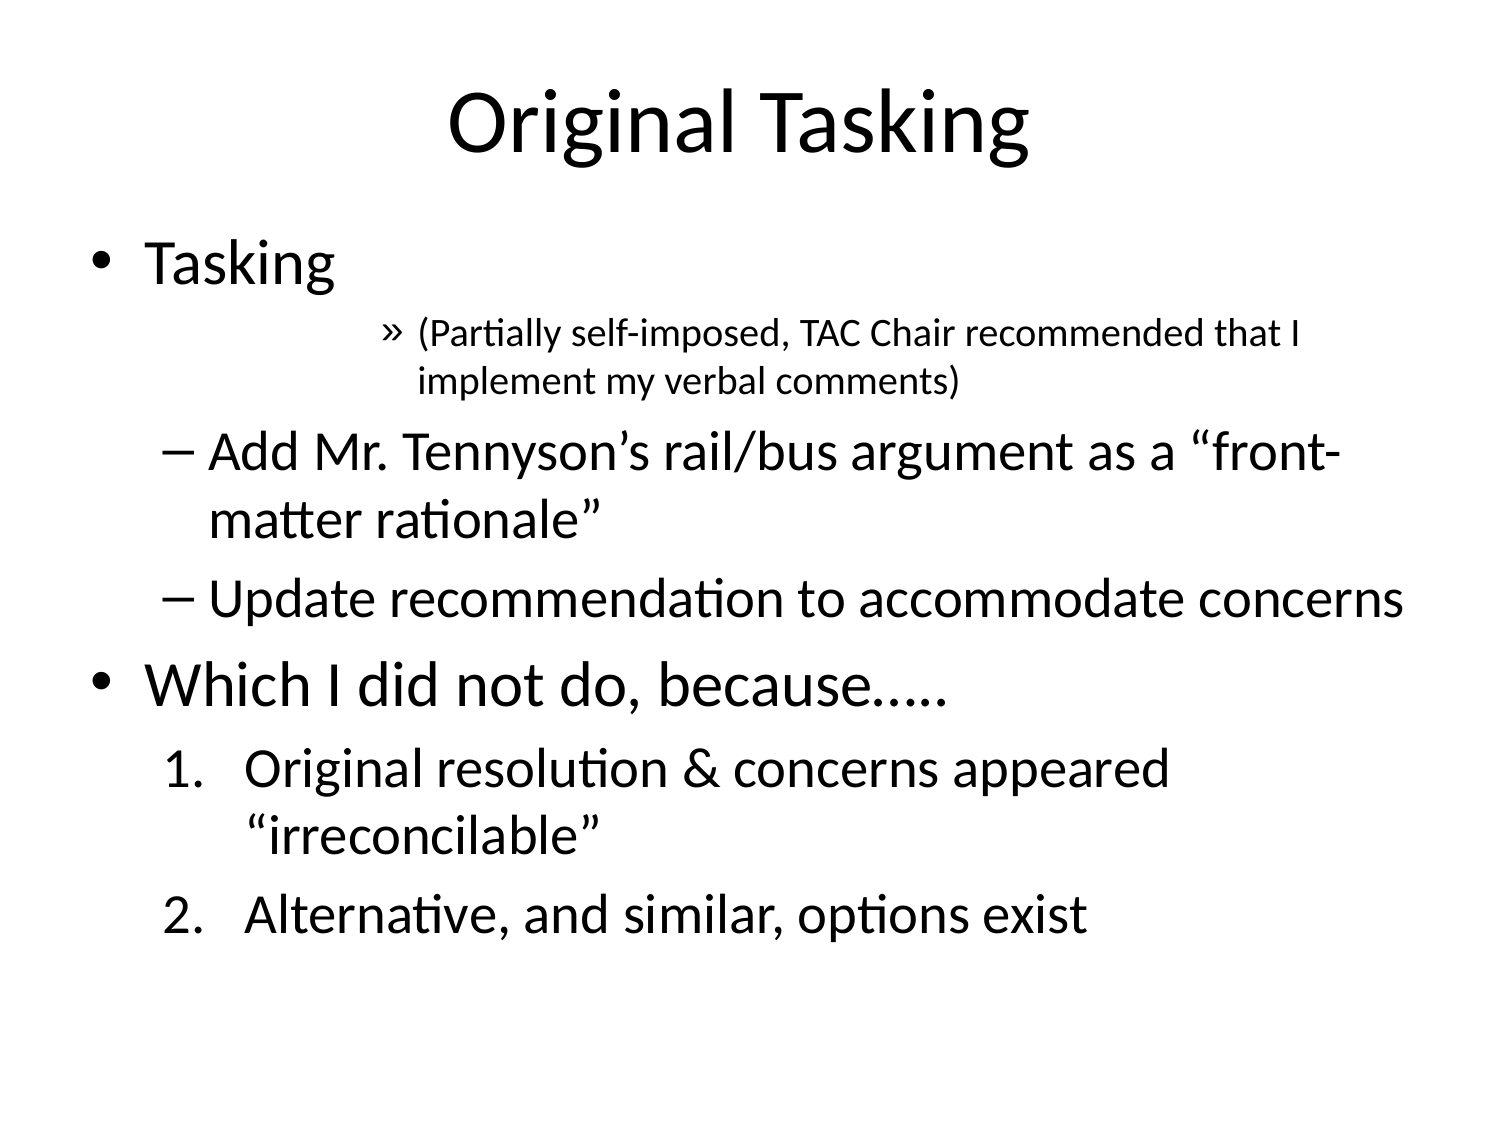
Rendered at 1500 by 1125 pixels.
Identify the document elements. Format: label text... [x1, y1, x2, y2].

title Original Tasking [75, 45, 1425, 188]
list Tasking (Partially self-imposed, TAC Chair recommended that I implement my verbal comments) Add Mr. Tennyson’s rail/bus argument as a “front-matter rationale” Update recommendation to accommodate concerns Which I did not do, because….. Original resolution & concerns appeared “irreconcilable” Alternative, and similar, options exist [75, 212, 1425, 1005]
